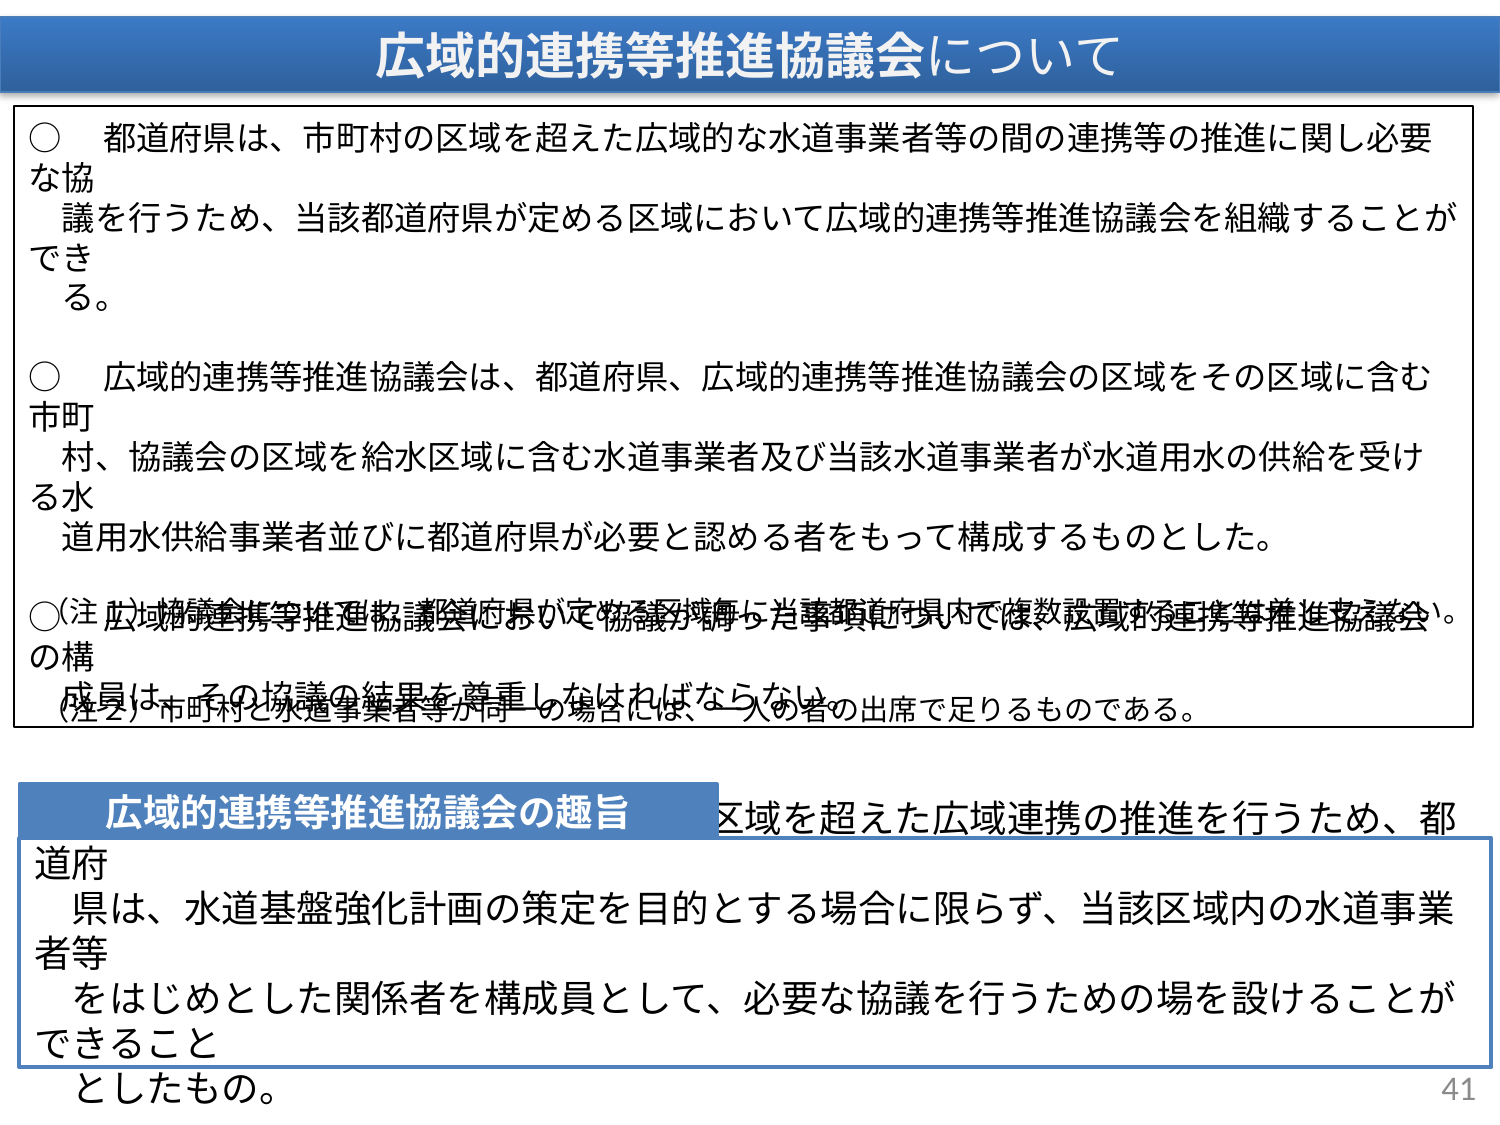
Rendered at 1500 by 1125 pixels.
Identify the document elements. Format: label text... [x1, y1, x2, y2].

slide_number 41 [1360, 1075, 1492, 1118]
text_box 広域的連携等推進協議会について [0, 16, 1500, 93]
text_box （注１）協議会については、都道府県が定める区域毎に当該都道府県内で複数設置することは差し支えない。 [25, 585, 1473, 636]
text_box （注２）市町村と水道事業者等が同一の場合には、一人の者の出席で足りるものである。 [25, 683, 1459, 734]
text_box ○ 都道府県は、市町村の区域を超えた広域的な水道事業者等の間の連携等の推進に関し必要な協 議を行うため、当該都道府県が定める区域において広域的連携等推進協議会を組織することができ る。 ○ 広域的連携等推進協議会は、都道府県、広域的連携等推進協議会の区域をその区域に含む市町 村、協議会の区域を給水区域に含む水道事業者及び当該水道事業者が水道用水の供給を受ける水 道用水供給事業者並びに都道府県が必要と認める者をもって構成するものとした。 ○ 広域的連携等推進協議会において協議が調った事項については、広域的連携等推進協議会の構 成員は、その協議の結果を尊重しなければならない。 [13, 106, 1473, 727]
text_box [19, 783, 1492, 1068]
